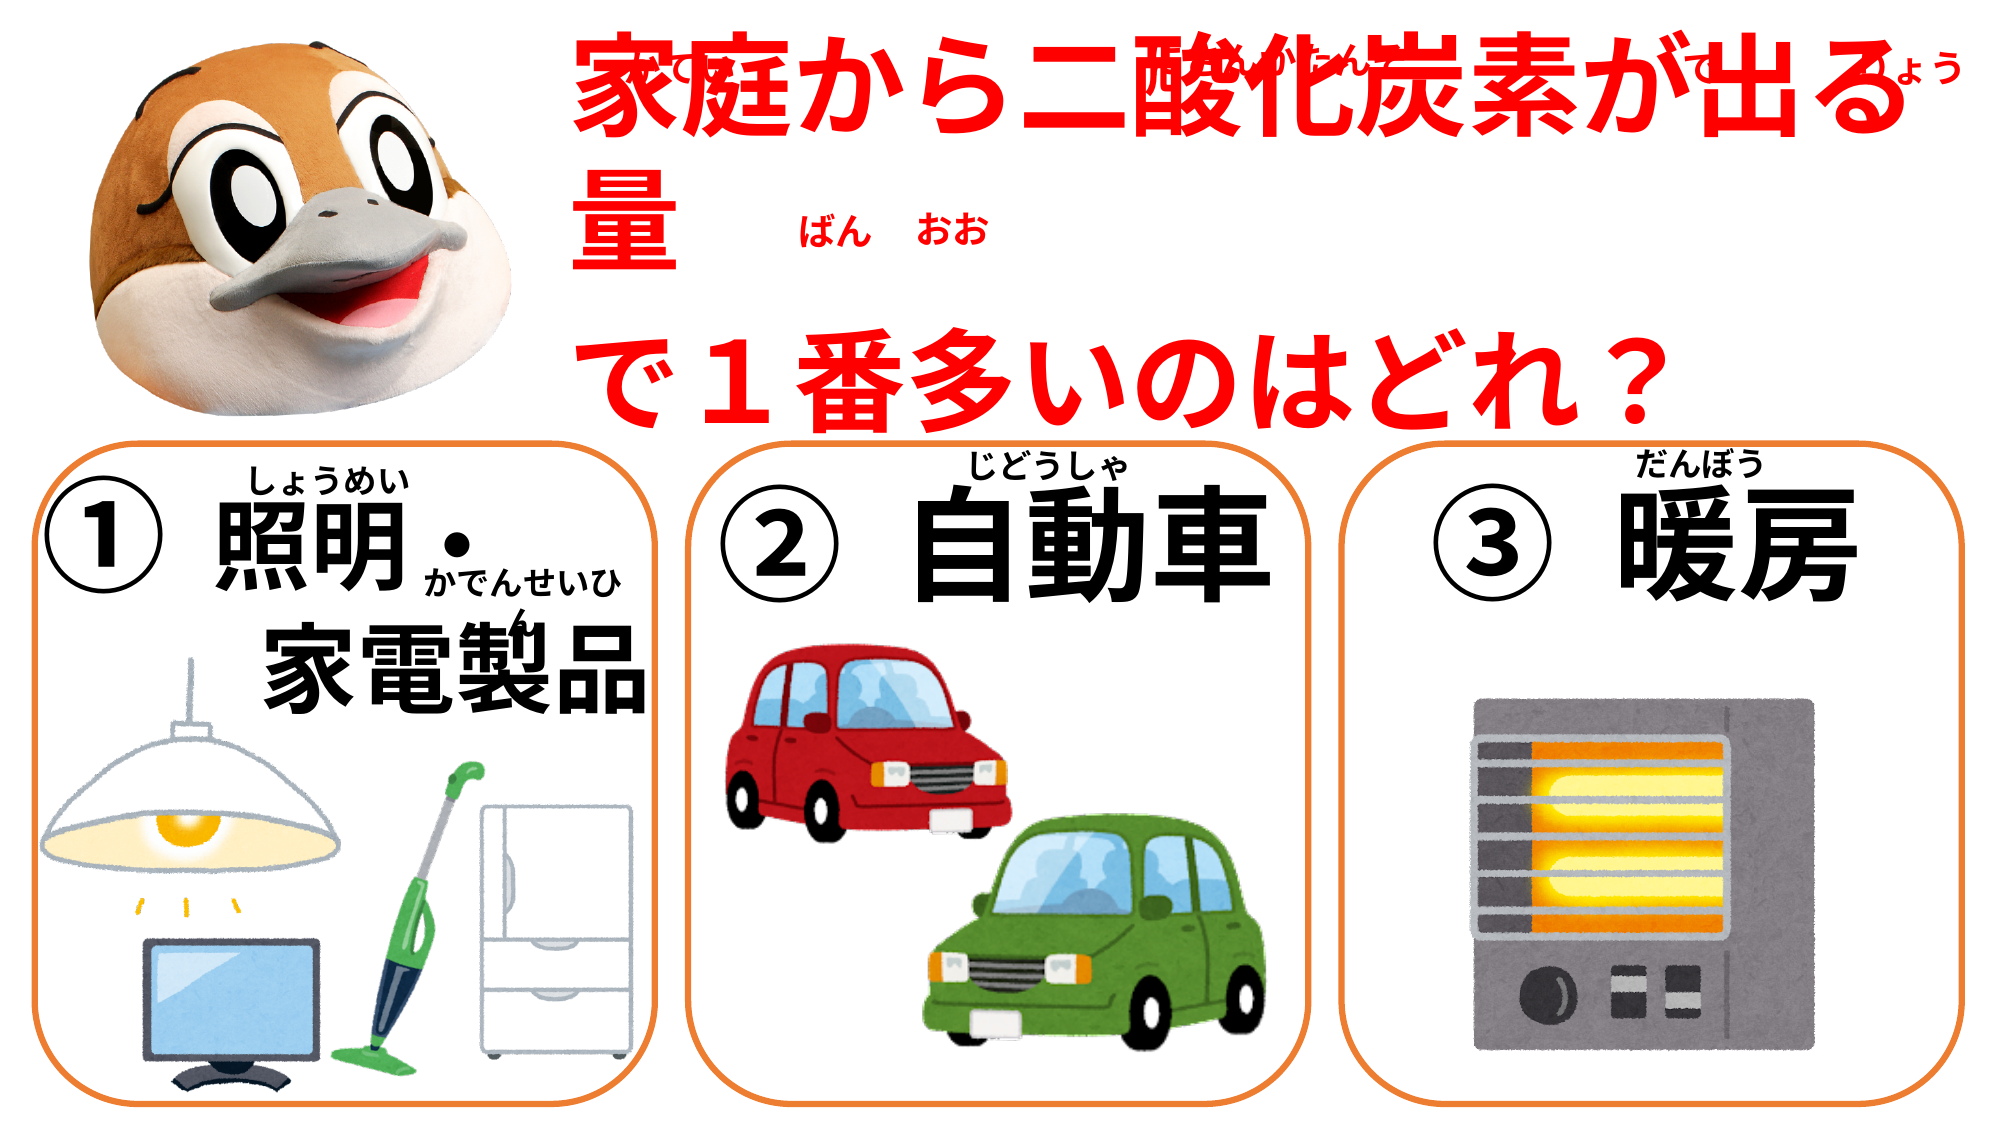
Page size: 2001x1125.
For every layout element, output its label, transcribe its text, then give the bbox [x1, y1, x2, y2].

text_box [736, 442, 932, 458]
text_box 家庭から二酸化炭素が出る量 で１番多いのはどれ？ [553, 23, 2000, 437]
text_box ① 照明・ 家電製品 [26, 450, 666, 733]
text_box ③ 暖房 [1415, 457, 1879, 623]
text_box [1340, 442, 1963, 1106]
picture [1447, 677, 1835, 1069]
text_box じどうしゃ [932, 440, 1164, 489]
text_box [687, 487, 1310, 1106]
text_box かでんせいひん [397, 576, 649, 629]
text_box だんぼう [1586, 438, 1818, 487]
picture [33, 645, 680, 1097]
text_box [1164, 442, 1260, 458]
text_box で [1668, 38, 1736, 98]
text_box おお [900, 198, 1006, 259]
picture [62, 30, 528, 444]
picture [712, 630, 1283, 1069]
text_box かてい [608, 38, 751, 98]
text_box にさんかたんそ [1132, 29, 1424, 90]
text_box [99, 442, 591, 450]
text_box ばん [783, 200, 889, 260]
text_box [348, 733, 656, 794]
text_box ② 自動車 [702, 458, 1291, 624]
text_box りょう [1839, 38, 1982, 98]
text_box [33, 938, 627, 1106]
